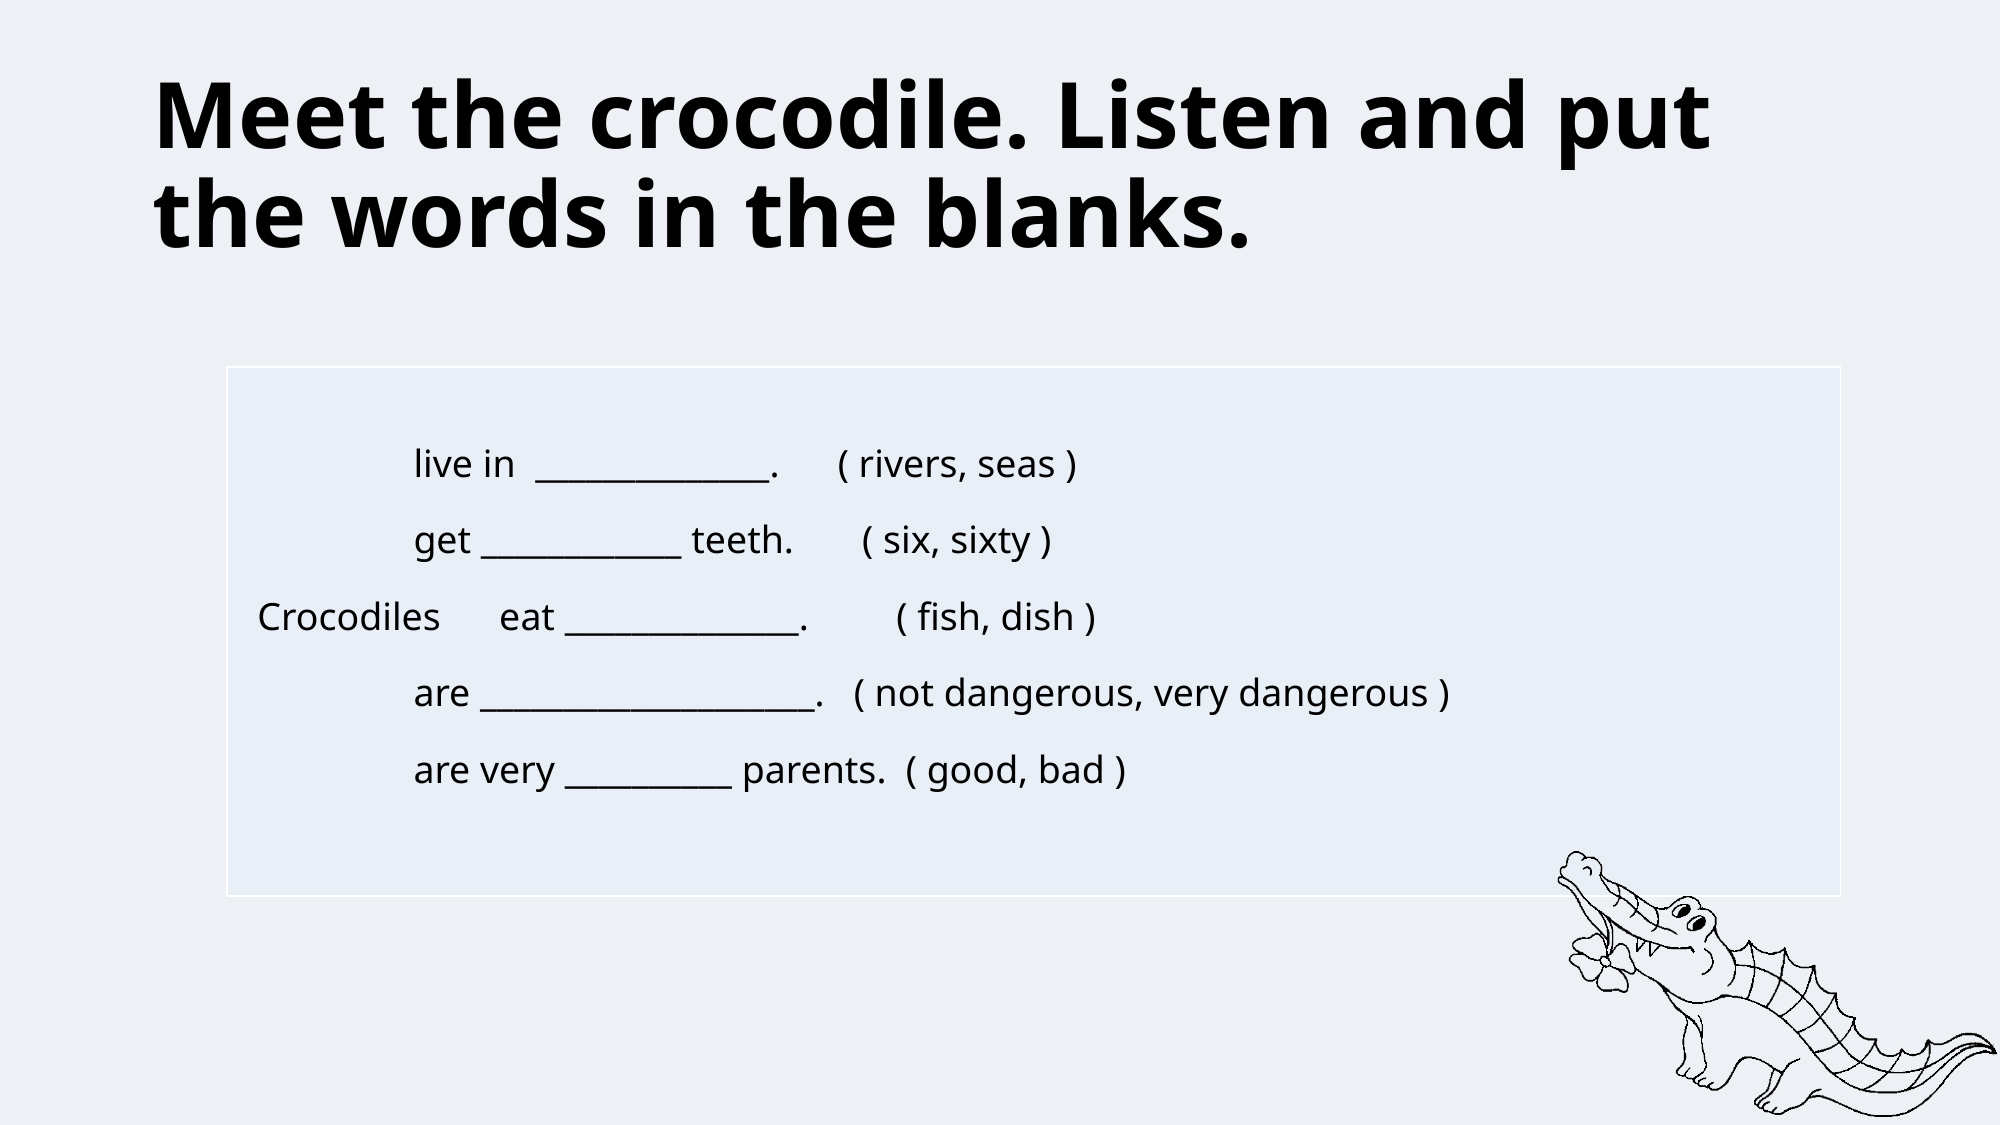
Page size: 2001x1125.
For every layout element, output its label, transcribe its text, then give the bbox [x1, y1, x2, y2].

title Meet the crocodile. Listen and put the words in the blanks. [137, 59, 1863, 278]
table_header live in ______________. ( rivers, seas ) get ____________ teeth. ( six, sixty ) Crocodiles eat ______________. ( fish, dish ) are ____________________. ( not dangerous, very dangerous ) are very __________ parents. ( good, bad ) [228, 368, 1840, 895]
picture [1549, 844, 2000, 1125]
